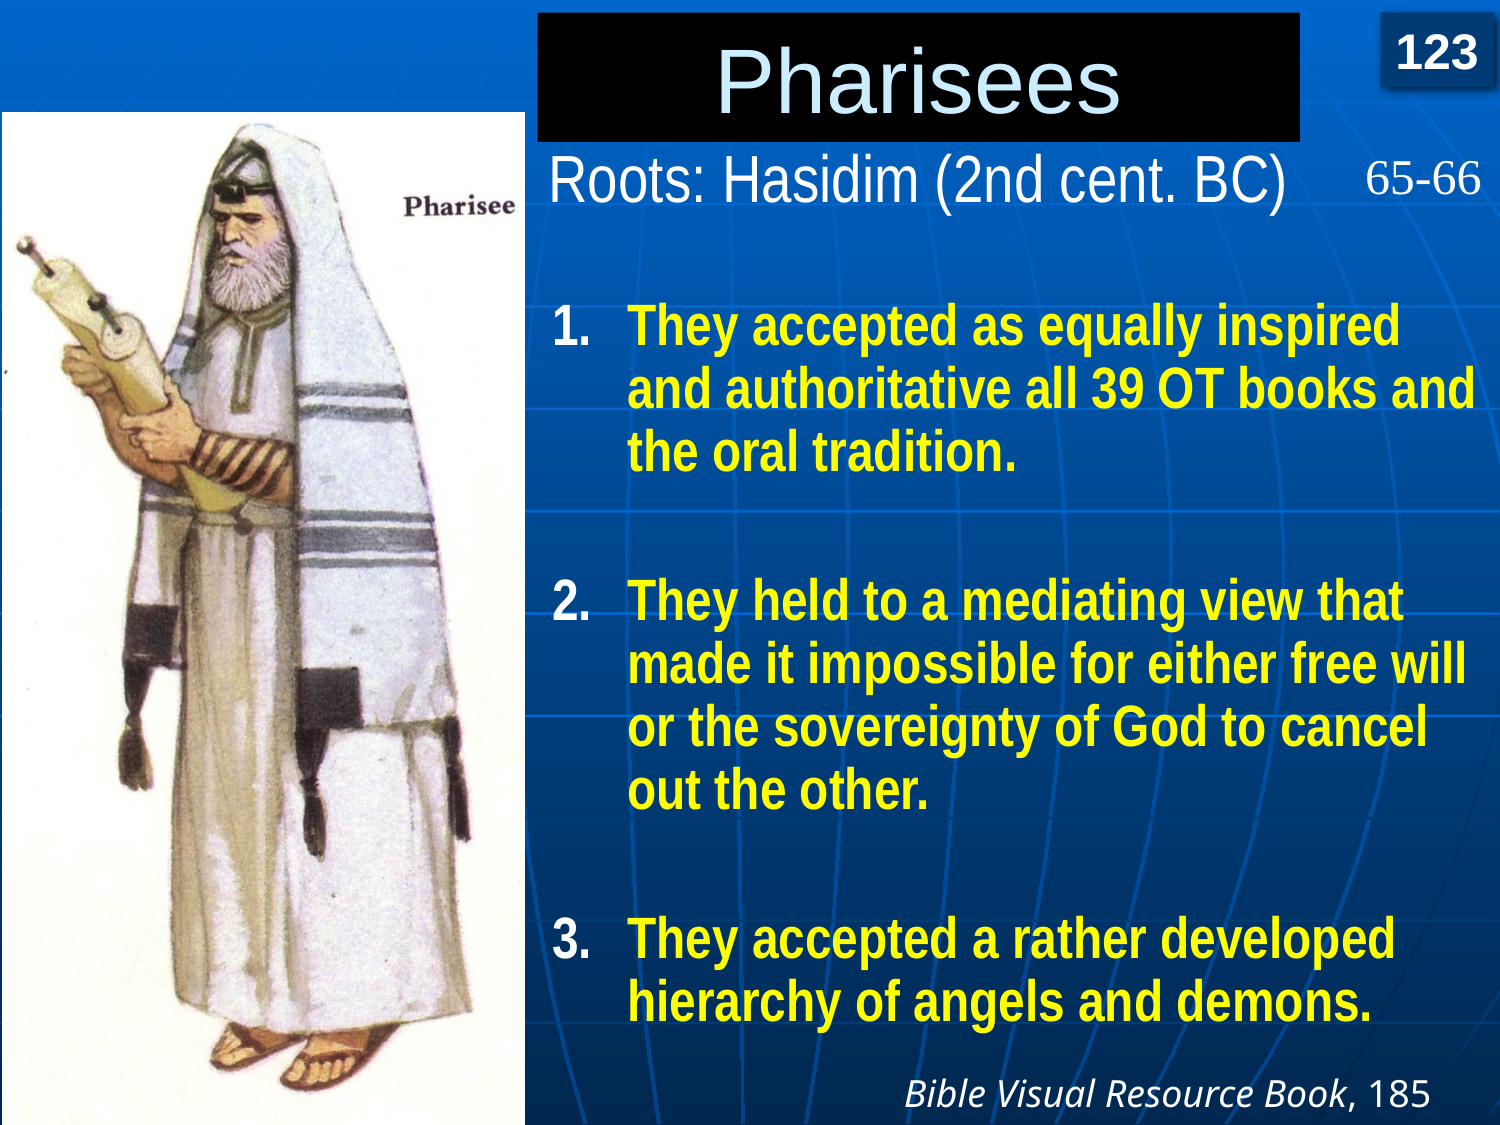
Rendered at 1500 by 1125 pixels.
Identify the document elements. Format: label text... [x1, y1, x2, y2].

text_box Bible Visual Resource Book, 185 [888, 1062, 1447, 1123]
title Pharisees [537, 12, 1300, 137]
text_box 65-66 [1350, 137, 1497, 213]
text_box Roots: Hasidim (2nd cent. BC) [530, 137, 1325, 225]
text_box 123 [1380, 12, 1494, 88]
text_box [1, 112, 526, 1125]
text_box They accepted as equally inspired and authoritative all 39 OT books and the oral tradition. They held to a mediating view that made it impossible for either free will or the sovereignty of God to cancel out the other. They accepted a rather developed hierarchy of angels and demons. [537, 287, 1500, 1125]
